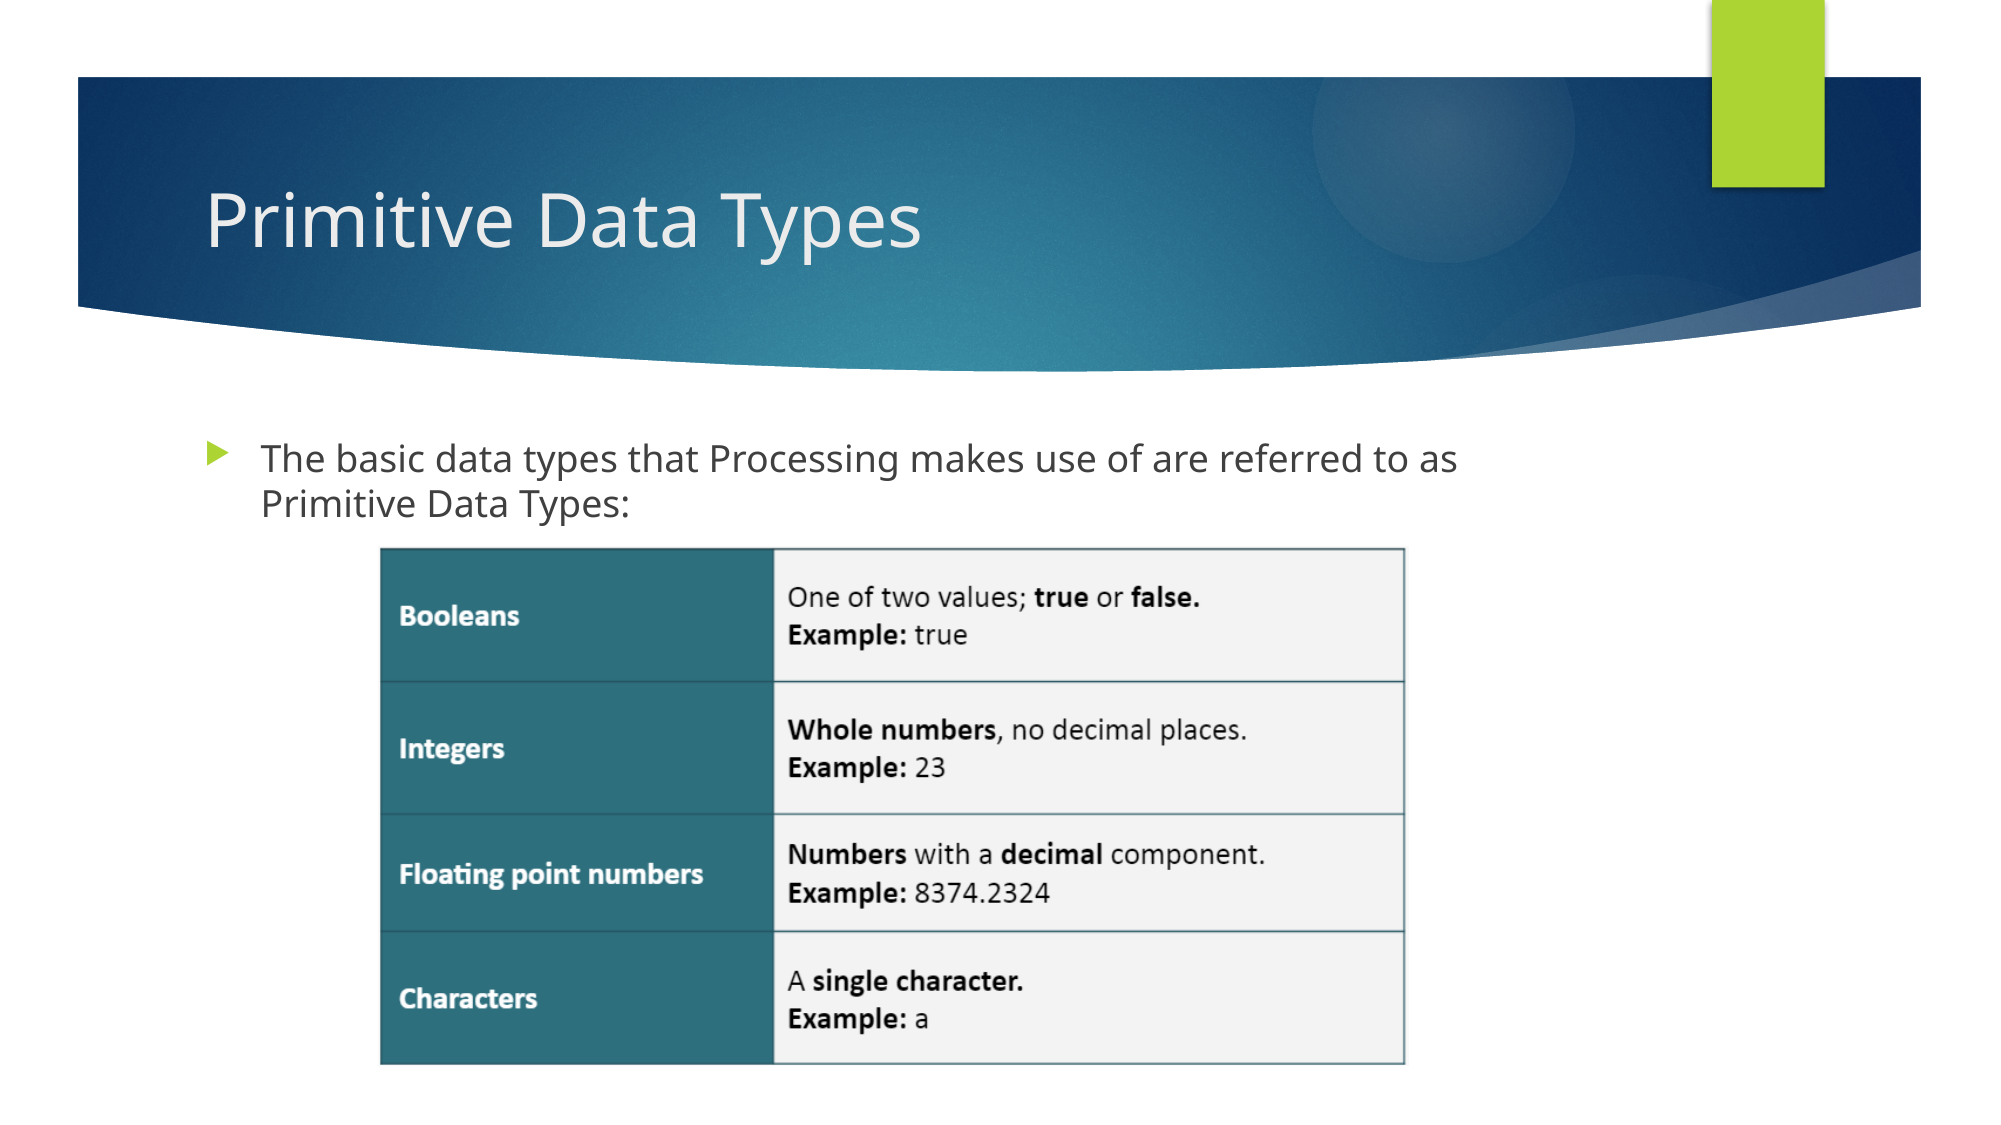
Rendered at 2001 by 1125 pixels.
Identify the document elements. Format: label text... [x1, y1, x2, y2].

list The basic data types that Processing makes use of are referred to as Primitive Data Types: [189, 427, 1627, 556]
title Primitive Data Types [189, 159, 1627, 276]
picture [378, 545, 1409, 1066]
